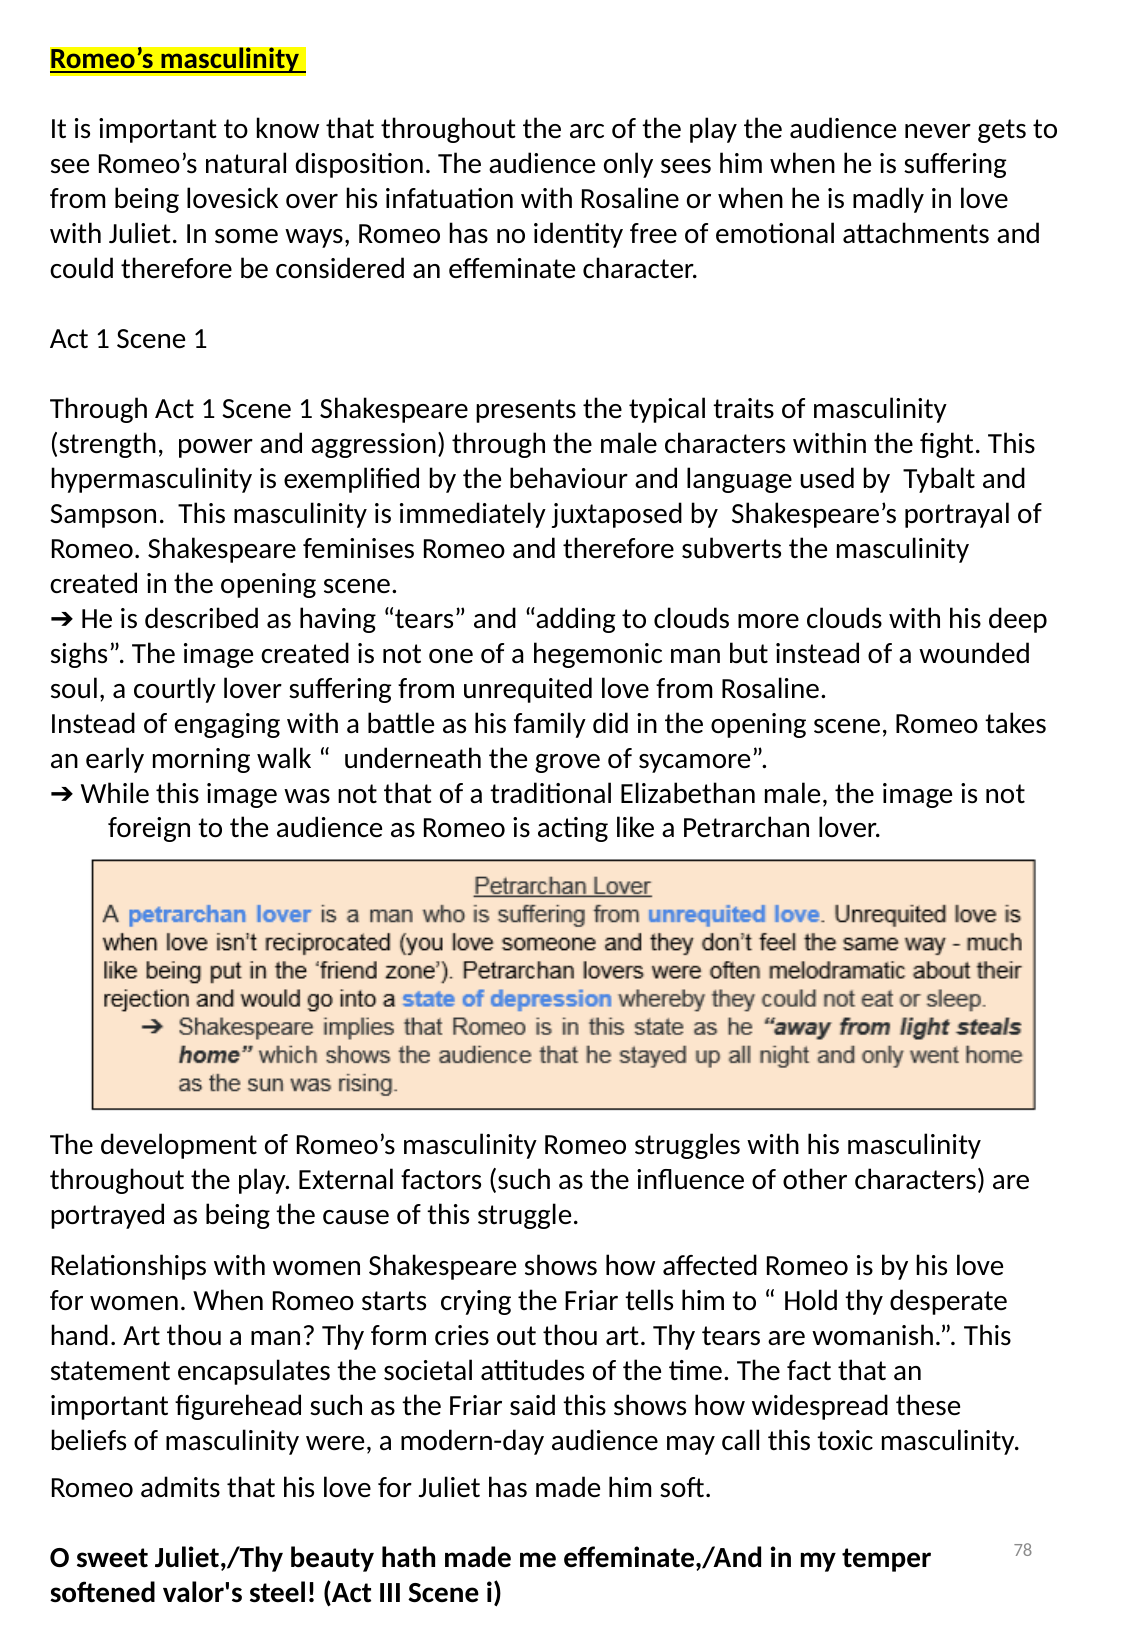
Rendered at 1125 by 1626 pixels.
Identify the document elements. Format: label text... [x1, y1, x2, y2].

text_box Romeo’s masculinity It is important to know that throughout the ​arc of the play the audience never gets to see Romeo’s natural disposition. The audience only sees him when he is suffering from being lovesick over his infatuation with Rosaline or when he is madly in love with Juliet. In some ways, Romeo has ​no identity free of emotional attachments and could therefore be considered an ​effeminate character​. Act 1 Scene 1 Through ​Act 1 Scene 1 Shakespeare presents the typical traits of masculinity (strength, power and aggression) through the male characters within the fight. This hypermasculinity is exemplified by the behaviour and language used by Tybalt and Sampson. This masculinity is immediately ​juxtaposed ​by Shakespeare’s portrayal of Romeo. Shakespeare feminises Romeo and therefore ​subverts the masculinity​ created in the opening scene. ➔ He is described as ​having “tears” and “​adding to clouds more clouds with his deep sighs”. The image created is not one of a ​hegemonic man but instead ​of a wounded soul, a ​courtly lover suffering from unrequited love ​from Rosaline. Instead of engaging with a battle as his family did in the opening scene, Romeo takes an early morning walk ​“ ​ underneath the grove of sycamore”. ➔ While this image was not that of a traditional Elizabethan male, the ​image ​is not foreign to the audience as Romeo is acting like a Petrarchan lover. [34, 32, 1076, 887]
text_box Romeo admits that his love for Juliet has made him soft. O sweet​ Juliet,/Thy beauty hath made me effeminate,/And in my temper softened valor's steel! (Act III Scene i) [35, 1461, 1019, 1616]
text_box The development of Romeo’s masculinity Romeo ​struggles with his masculinity throughout the play. External factors (such as the influence of other characters) are portrayed as being the cause of this struggle. [35, 1117, 1047, 1238]
slide_number 78 [1019, 1506, 1048, 1593]
picture [78, 852, 1047, 1118]
text_box Relationships with women Shakespeare shows how affected Romeo is by his love for women. When Romeo starts crying the Friar tells him to “ ​Hold thy desperate hand. Art thou a man? Thy form cries out thou art. Thy tears are womanish.”.​ This statement encapsulates the societal attitudes of the time. The fact that an important figurehead such as the Friar said this shows how widespread these beliefs of masculinity were, a modern-day audience may call this toxic masculinity​. [35, 1239, 1047, 1464]
